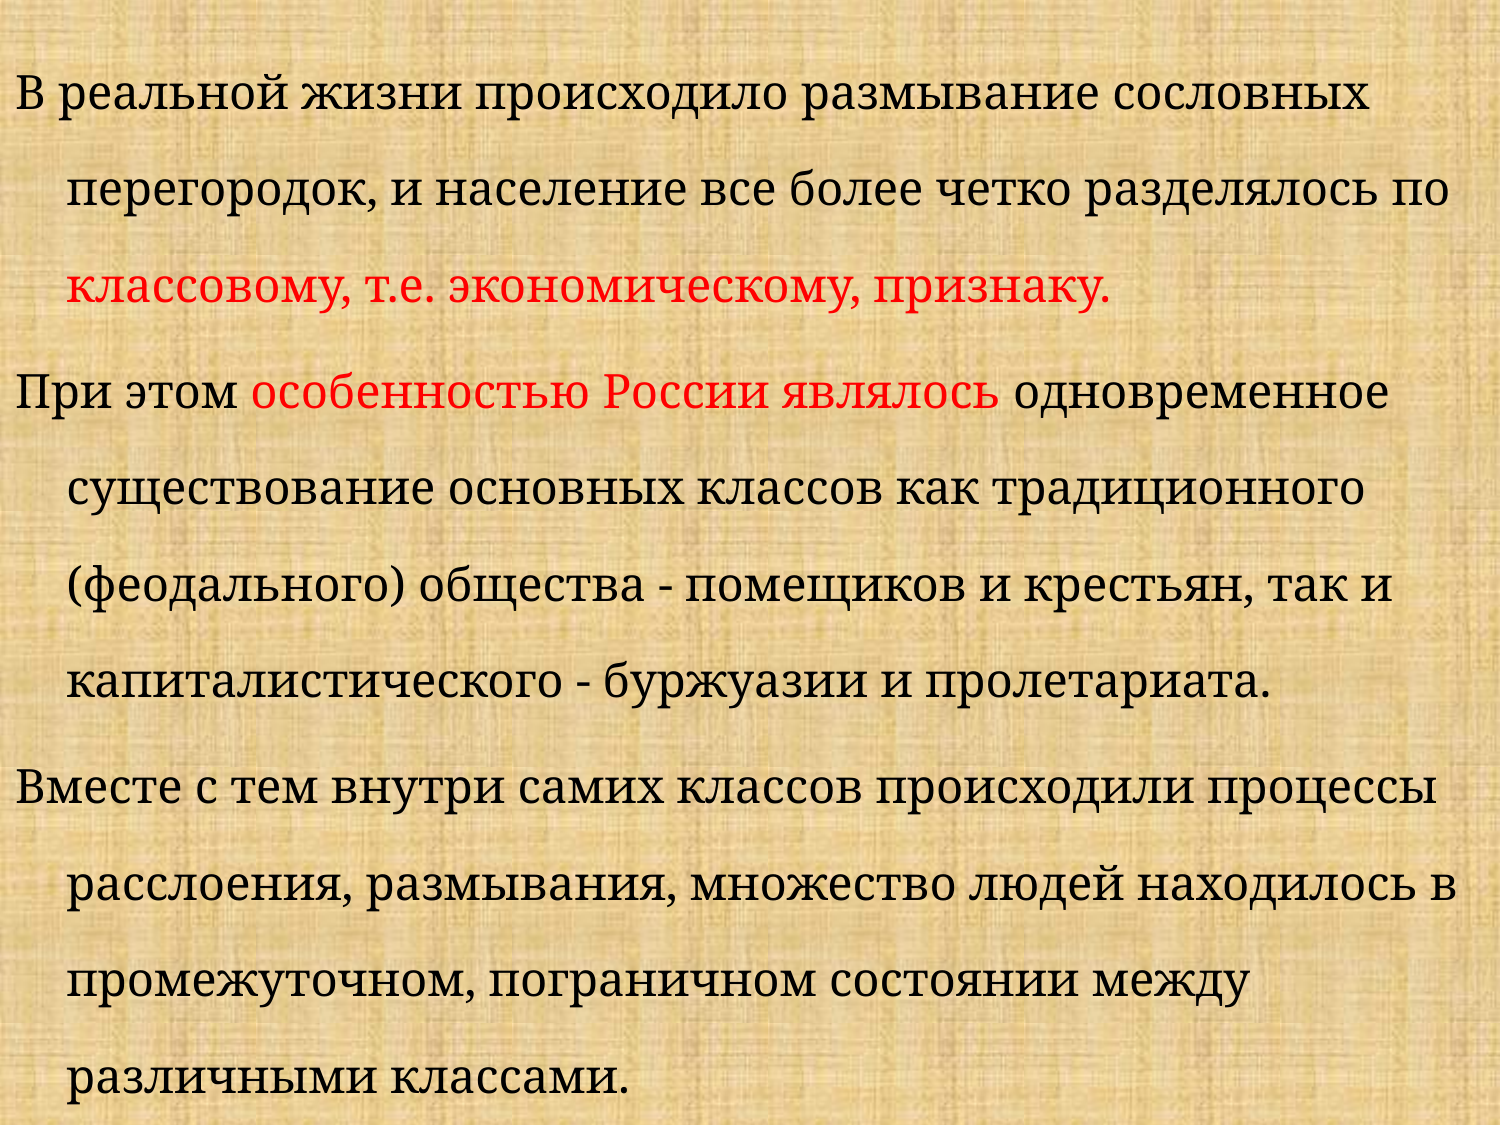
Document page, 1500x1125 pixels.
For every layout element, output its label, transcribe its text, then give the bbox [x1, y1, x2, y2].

list В реальной жизни происходило размывание сословных перегородок, и население все более четко разделялось по классовому, т.е. экономическому, признаку. При этом особенностью России являлось одновременное существование основных классов как традиционного (феодального) общества - помещиков и крестьян, так и капиталистического - буржуазии и пролетариата. Вместе с тем внутри самих классов происходили процессы расслоения, размывания, множество людей находилось в промежуточном, пограничном состоянии между различными классами. [0, 0, 1500, 1125]
